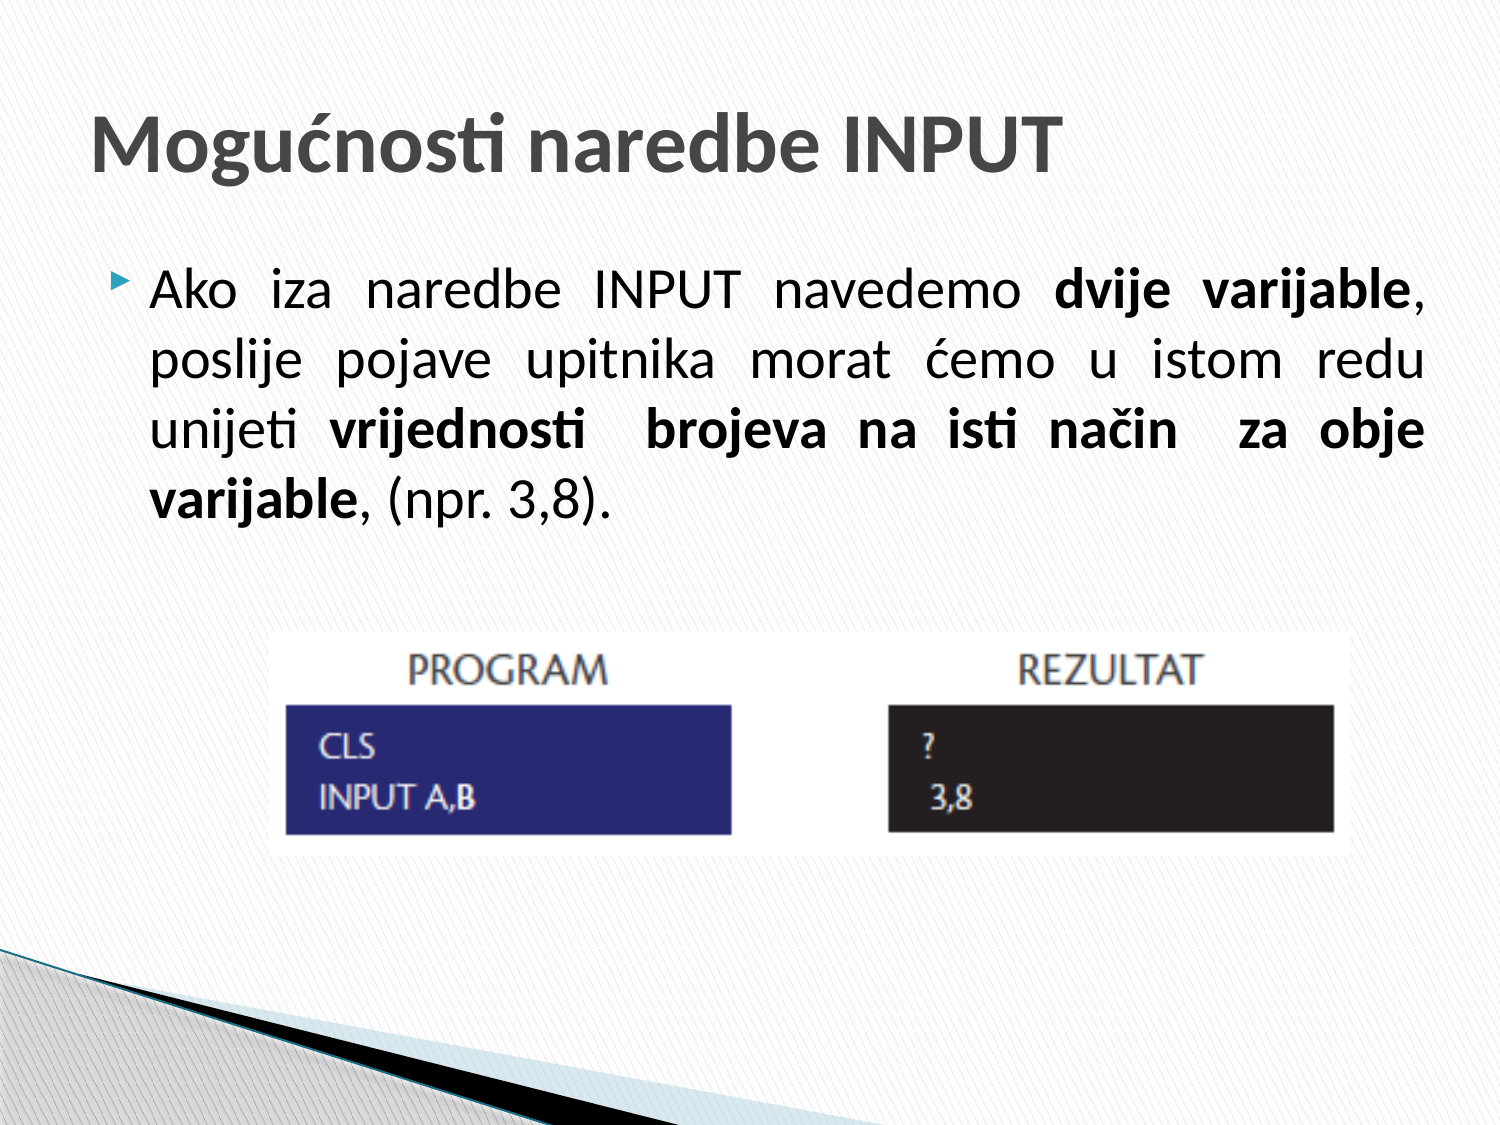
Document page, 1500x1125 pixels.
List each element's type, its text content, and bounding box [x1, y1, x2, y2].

title Mogućnosti naredbe INPUT [75, 45, 1425, 233]
list Ako iza naredbe INPUT navedemo dvije varijable, poslije pojave upitnika morat ćemo u istom redu unijeti vrijednosti brojeva na isti način za obje varijable, (npr. 3,8). [75, 243, 1442, 774]
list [269, 632, 1351, 856]
